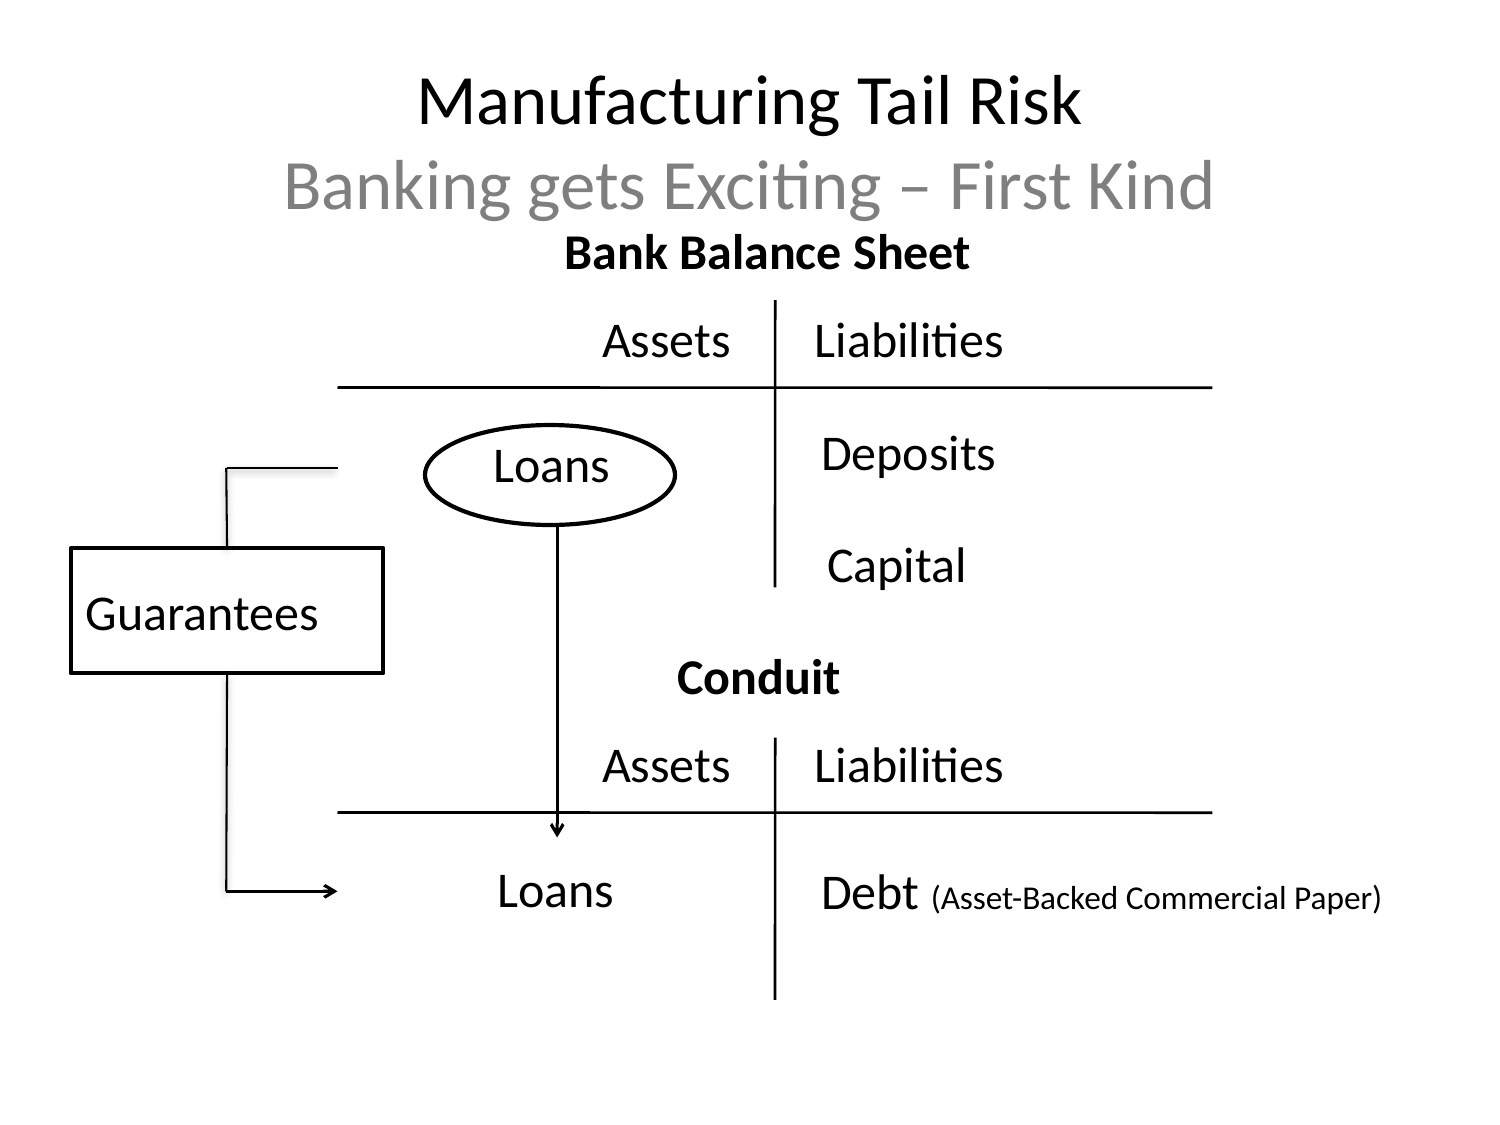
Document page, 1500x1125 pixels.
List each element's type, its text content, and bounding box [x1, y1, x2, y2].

text_box Loans [478, 424, 514, 431]
text_box Assets [587, 299, 750, 375]
text_box Guarantees [69, 546, 385, 675]
text_box Loans [586, 424, 628, 433]
text_box Assets [587, 724, 750, 800]
text_box Loans [482, 849, 632, 925]
text_box Liabilities [799, 724, 1025, 800]
text_box Debt (Asset-Backed Commercial Paper) [806, 851, 1494, 927]
text_box [422, 422, 678, 528]
text_box Bank Balance Sheet [549, 233, 1050, 288]
title Manufacturing Tail Risk Banking gets Exciting – First Kind [75, 45, 1425, 233]
text_box Capital [812, 524, 986, 600]
text_box Deposits [806, 413, 1019, 488]
text_box Conduit [662, 637, 913, 713]
text_box Liabilities [799, 299, 1025, 375]
